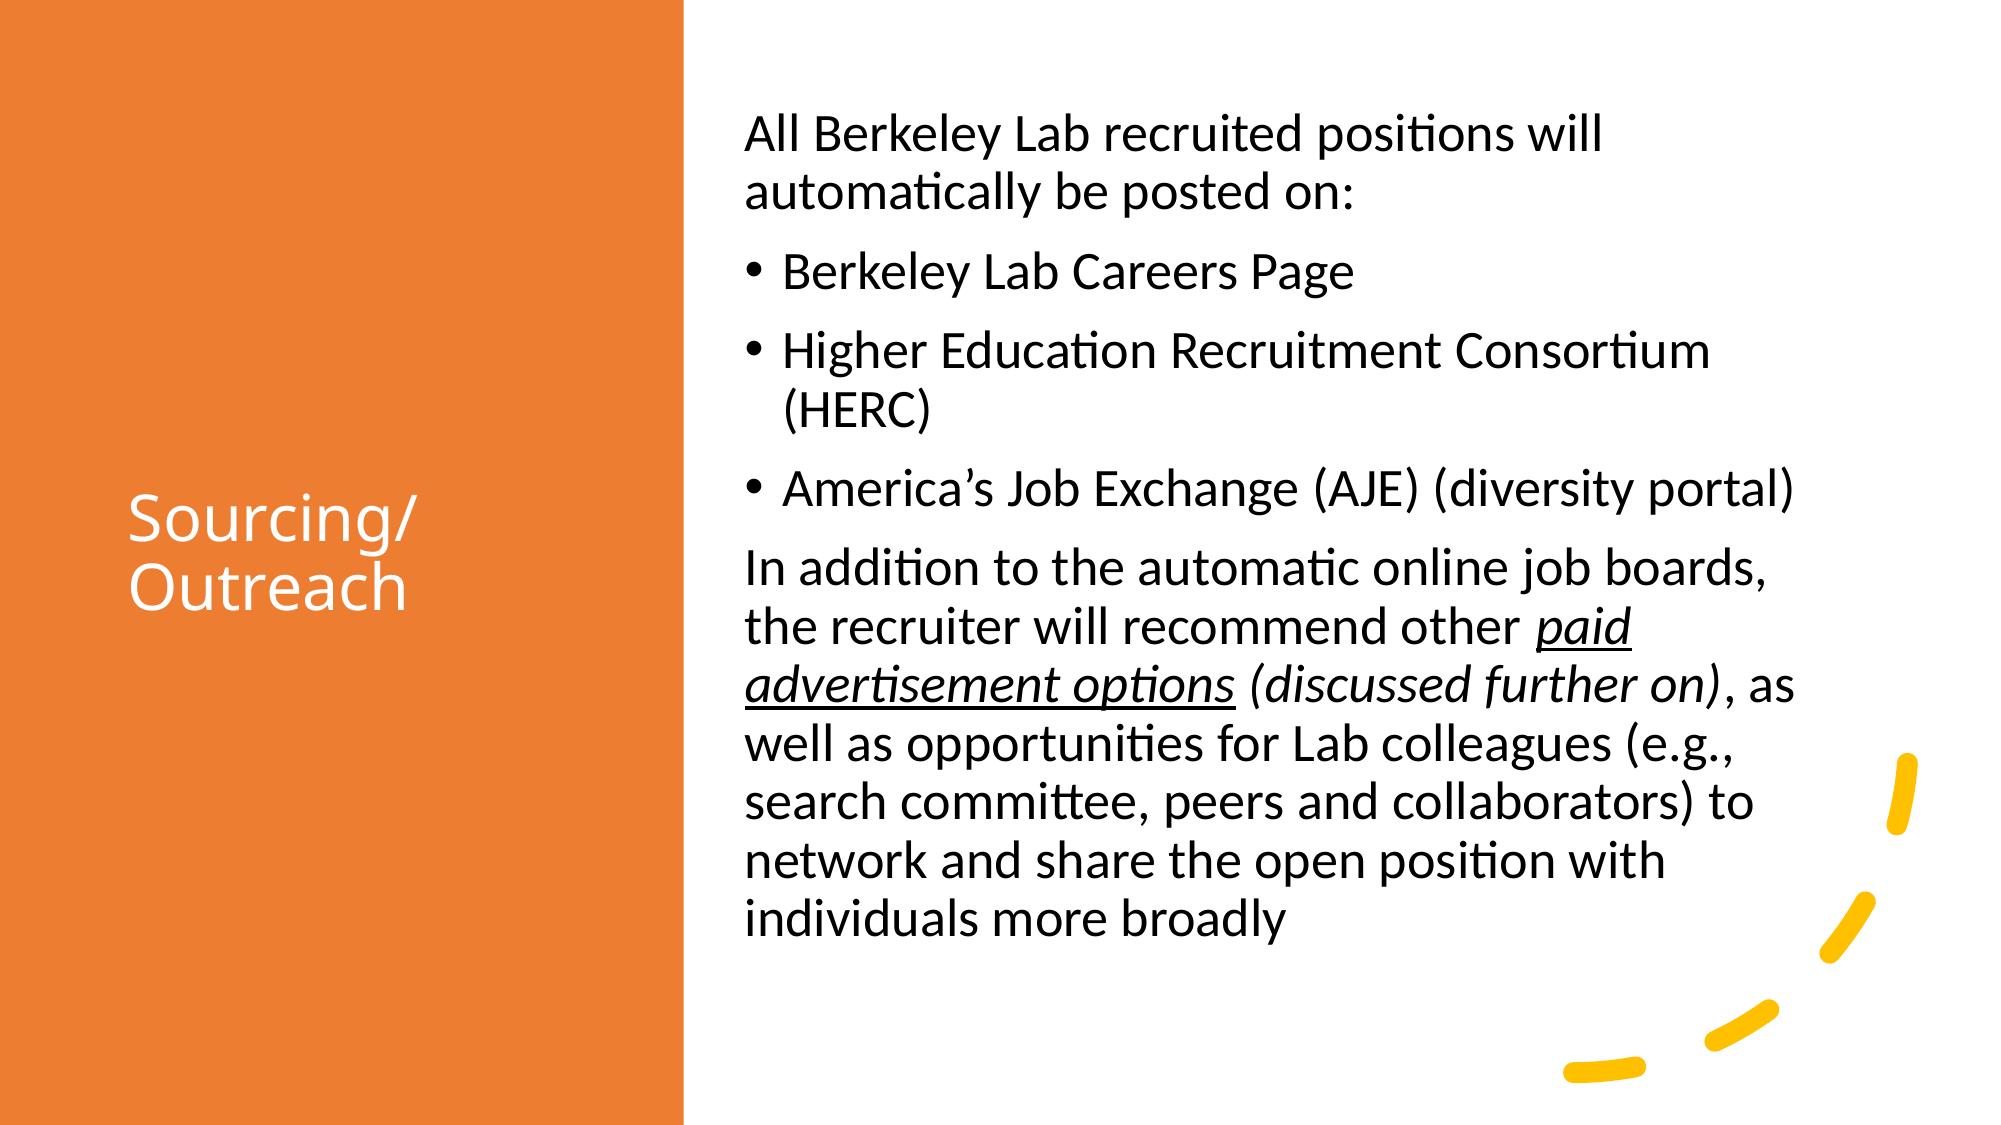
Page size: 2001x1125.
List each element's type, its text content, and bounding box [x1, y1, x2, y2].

text_box [1572, 1014, 1764, 1074]
text_box [1863, 737, 1909, 907]
list All Berkeley Lab recruited positions will automatically be posted on: Berkeley Lab Careers Page Higher Education Recruitment Consortium (HERC) America’s Job Exchange (AJE) (diversity portal) In addition to the automatic online job boards, the recruiter will recommend other paid advertisement options (discussed further on), as well as opportunities for Lab colleagues (e.g., search committee, peers and collaborators) to network and share the open position with individuals more broadly [729, 97, 1863, 1014]
title Sourcing/Outreach [112, 97, 638, 1014]
text_box [685, 0, 2000, 1125]
text_box [0, 0, 685, 1125]
